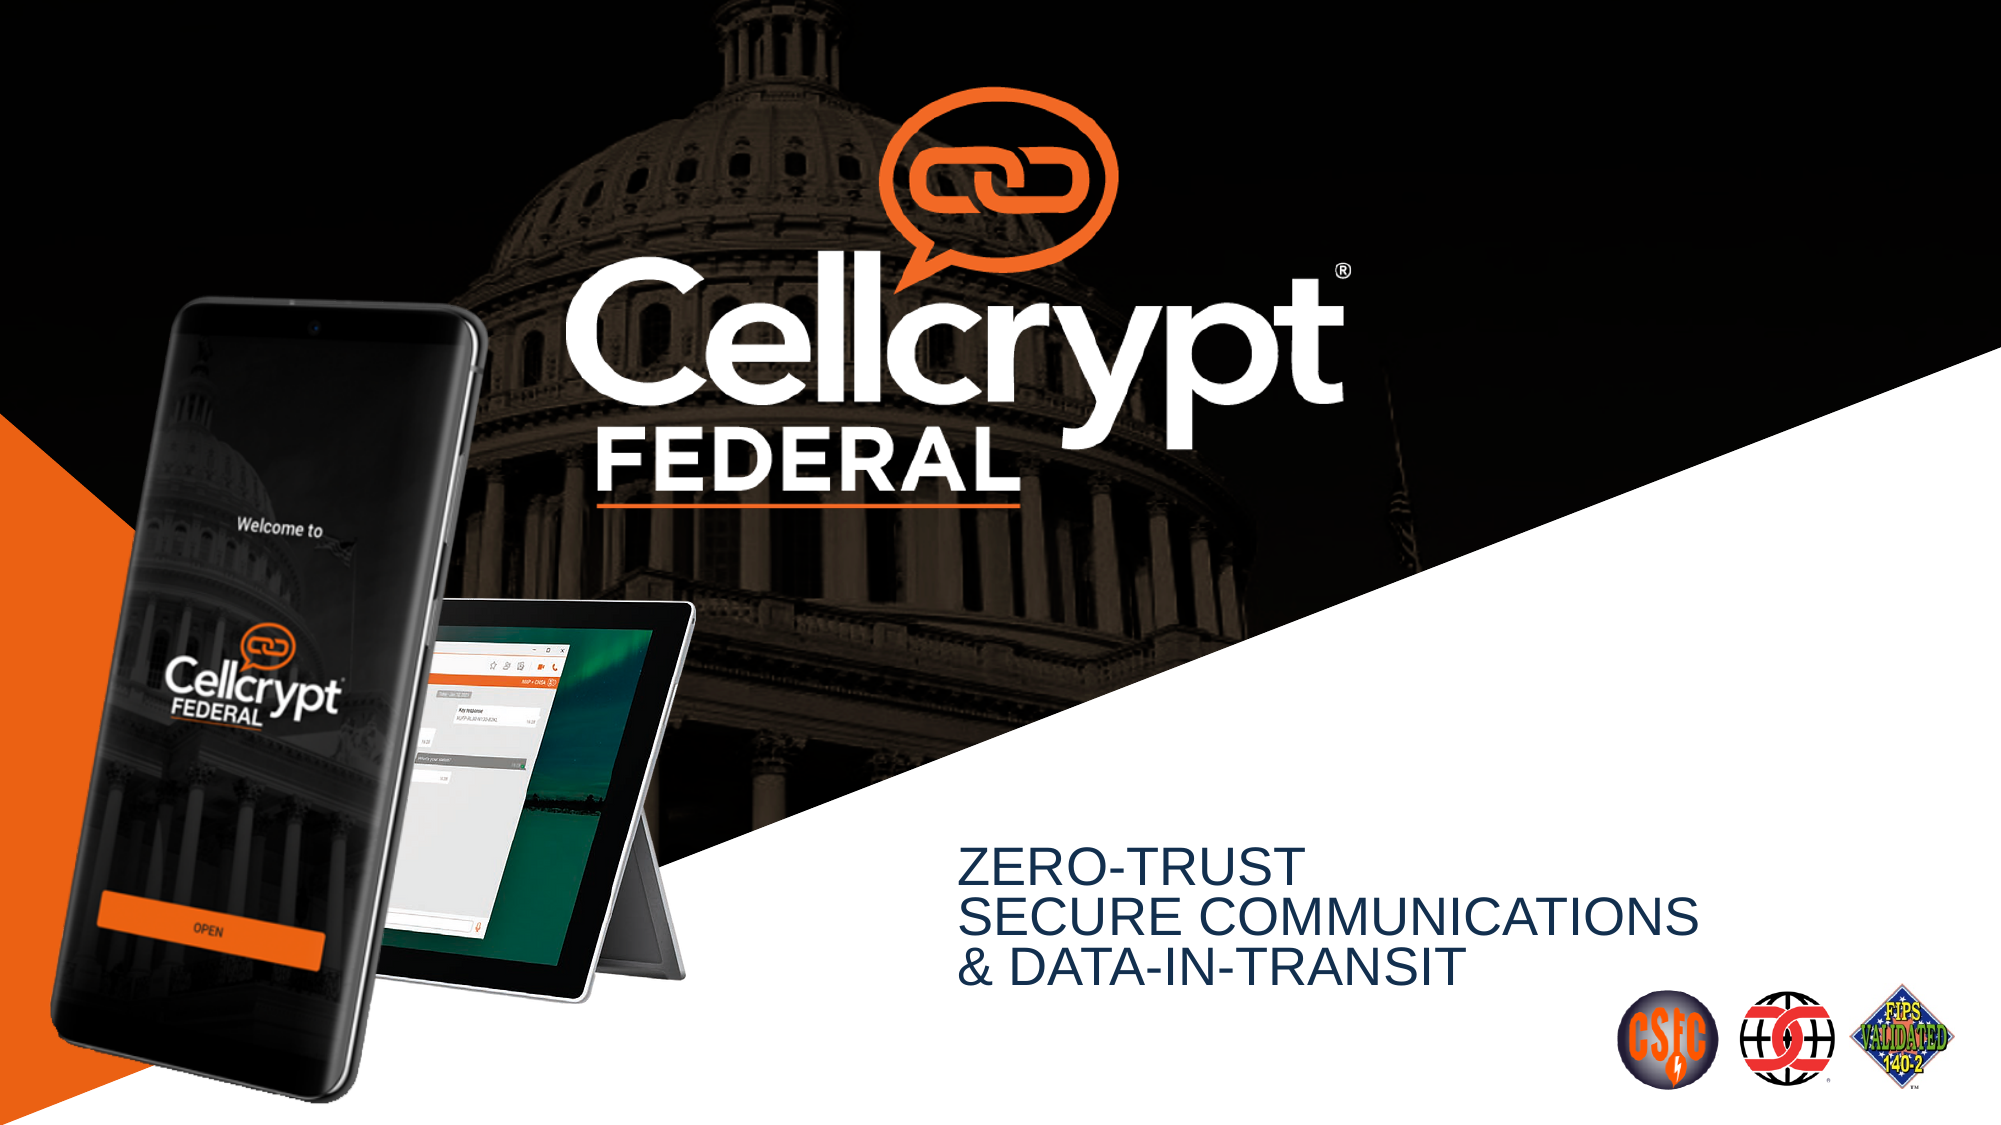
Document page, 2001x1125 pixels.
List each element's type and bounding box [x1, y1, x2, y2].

picture [0, 0, 2001, 1125]
text_box [1613, 983, 1955, 1096]
